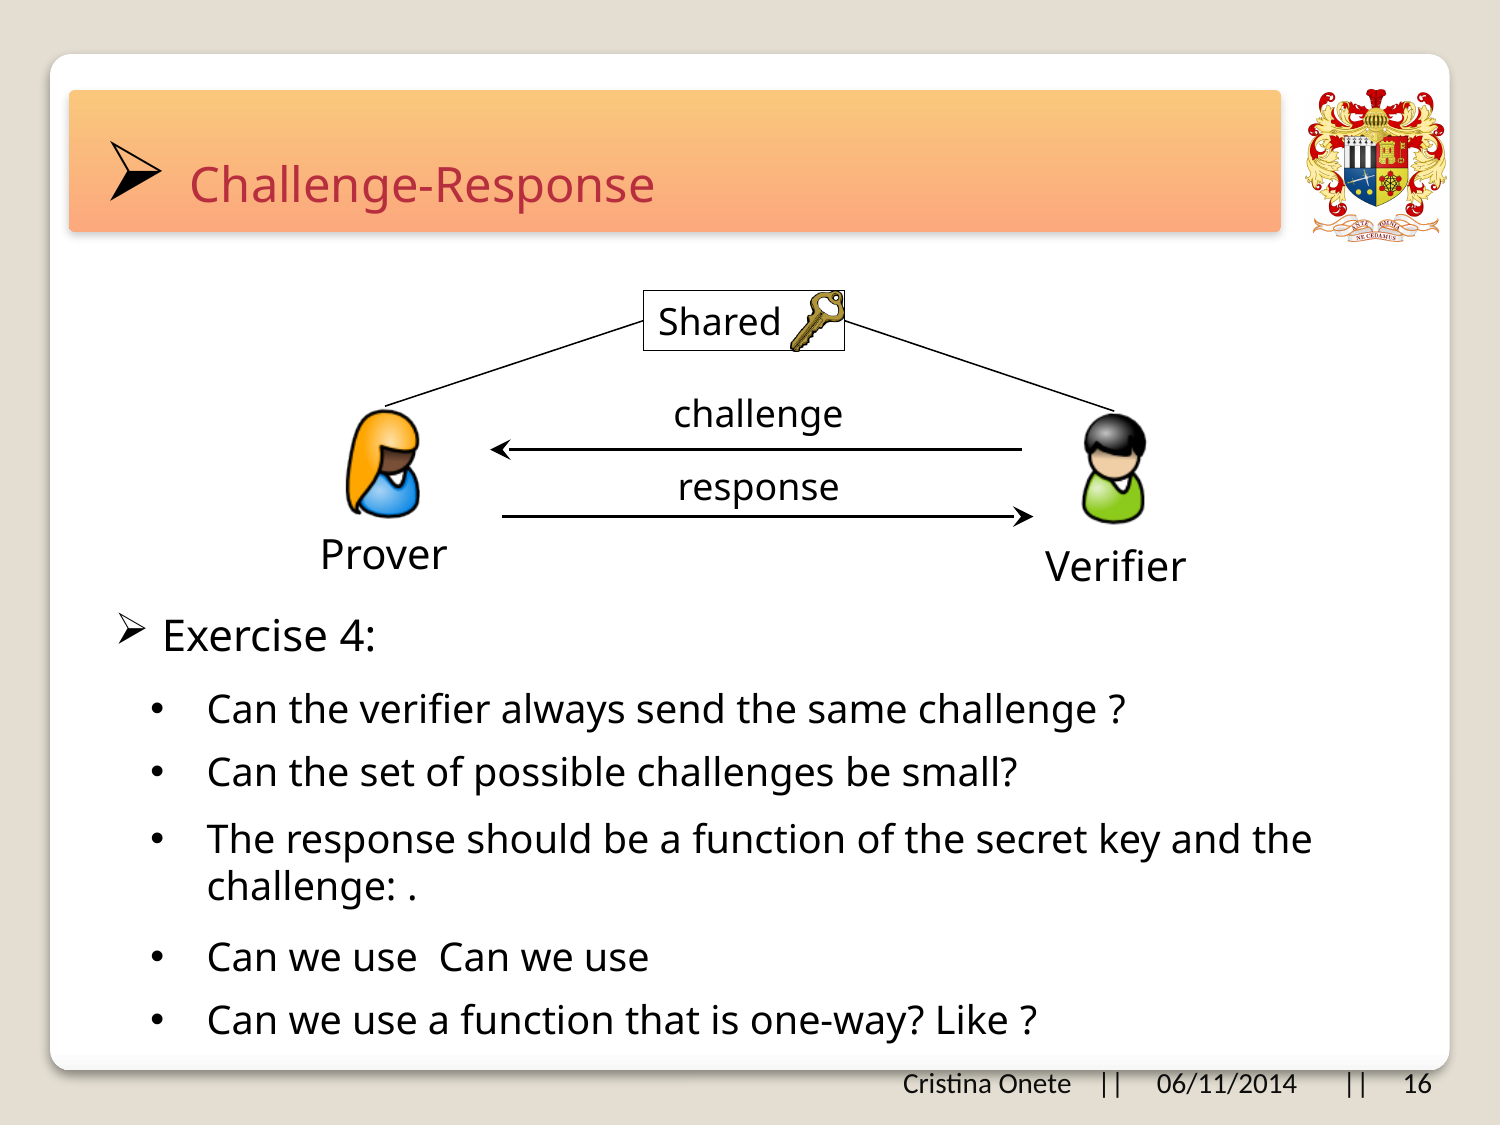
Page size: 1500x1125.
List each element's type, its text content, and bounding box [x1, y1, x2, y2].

text_box Can the set of possible challenges be small? [135, 739, 1447, 802]
text_box Prover [289, 520, 479, 586]
picture [1056, 410, 1172, 526]
text_box Shared [643, 290, 787, 351]
title Challenge-Response [175, 146, 1282, 220]
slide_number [803, 1046, 1447, 1107]
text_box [844, 320, 1115, 412]
picture [326, 405, 444, 522]
text_box Verifier [1021, 532, 1211, 598]
text_box Exercise 4: [100, 600, 1353, 668]
text_box challenge [643, 382, 874, 443]
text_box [384, 320, 644, 407]
picture [1305, 89, 1447, 242]
picture [790, 289, 845, 353]
text_box response [643, 461, 874, 516]
